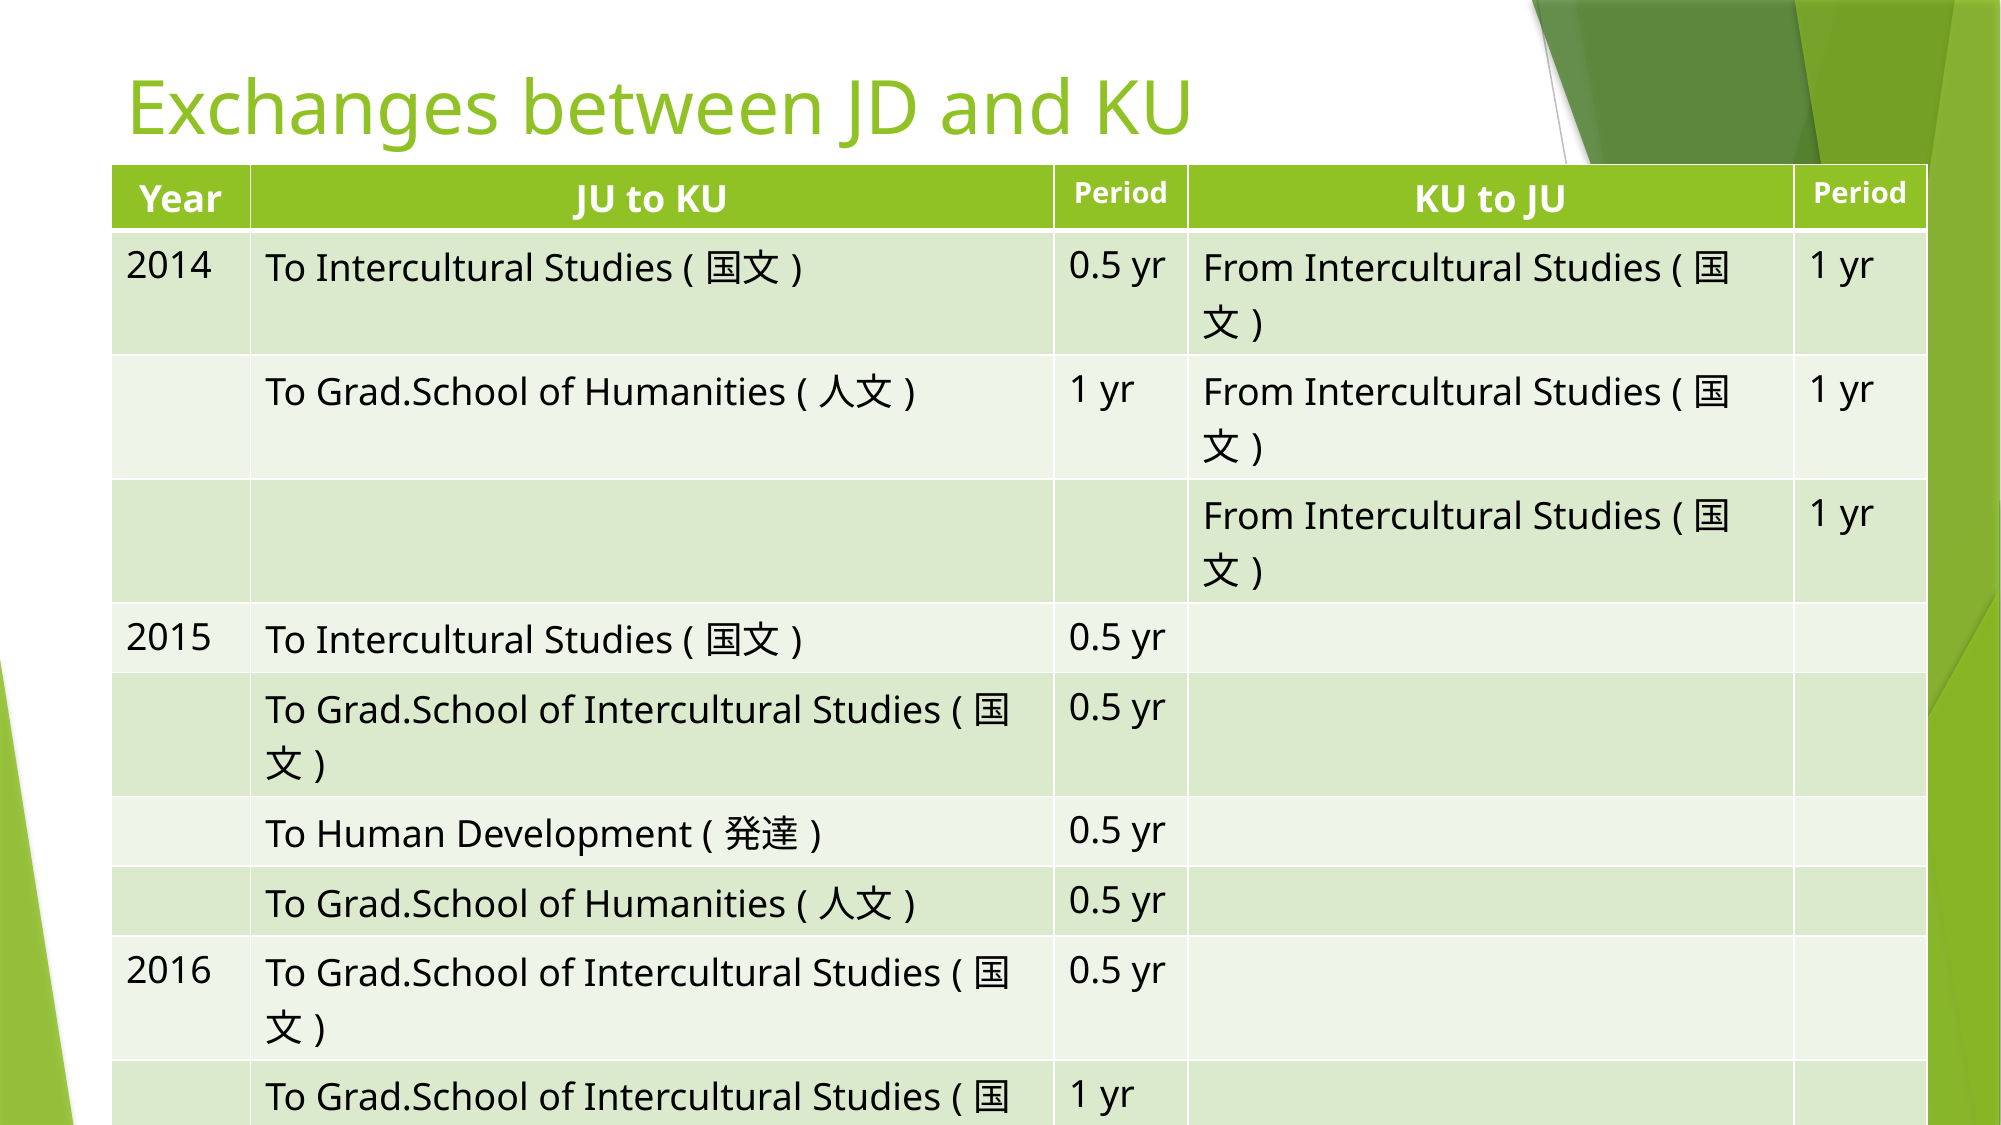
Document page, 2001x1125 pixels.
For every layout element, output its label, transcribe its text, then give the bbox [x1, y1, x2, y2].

table_cell 0.5 yr [1055, 673, 1187, 796]
table_cell 0.5 yr [1055, 937, 1187, 1059]
table_cell [1795, 867, 1926, 935]
table_cell 1 yr [1795, 233, 1926, 354]
table_cell To Intercultural Studies (国文) [251, 233, 1053, 354]
table_cell [1055, 480, 1187, 602]
table_cell [1189, 1061, 1793, 1125]
table_cell 1 yr [1055, 1061, 1187, 1125]
table_cell From Intercultural Studies (国文) [1189, 480, 1793, 602]
table_cell [1189, 867, 1793, 935]
table_cell 2014 [112, 233, 250, 354]
table_cell [112, 673, 250, 796]
table_cell To Human Development (発達) [251, 797, 1053, 865]
table_cell [1189, 604, 1793, 672]
table_cell 1 yr [1795, 356, 1926, 478]
table_cell [1795, 937, 1926, 1059]
table_cell To Grad.School of Humanities (人文) [251, 867, 1053, 935]
title Exchanges between JD and KU [111, 52, 1498, 161]
table_cell 0.5 yr [1055, 233, 1187, 354]
table_cell 0.5 yr [1055, 867, 1187, 935]
table_cell 1 yr [1795, 480, 1926, 602]
table_header Year [112, 165, 250, 228]
table_header KU to JU [1189, 165, 1793, 228]
table_cell To Grad.School of Intercultural Studies (国文) [251, 1061, 1053, 1125]
table_cell 1 yr [1055, 356, 1187, 478]
table_cell [112, 1061, 250, 1125]
table_cell 2015 [112, 604, 250, 672]
table_cell [1189, 673, 1793, 796]
table_cell [112, 867, 250, 935]
table_cell [1795, 604, 1926, 672]
table_cell From Intercultural Studies (国文) [1189, 233, 1793, 354]
table_cell [1795, 797, 1926, 865]
table_cell To Grad.School of Humanities (人文) [251, 356, 1053, 478]
table_cell [112, 356, 250, 478]
table_cell [251, 480, 1053, 602]
table_cell To Grad.School of Intercultural Studies (国文) [251, 673, 1053, 796]
table_cell [112, 480, 250, 602]
table_header JU to KU [251, 165, 1053, 228]
table_cell From Intercultural Studies (国文) [1189, 356, 1793, 478]
table_cell 0.5 yr [1055, 604, 1187, 672]
table_cell [1795, 1061, 1926, 1125]
table_header Period [1055, 165, 1187, 228]
table_cell [1795, 673, 1926, 796]
table_header Period [1795, 165, 1926, 228]
table_cell [1189, 797, 1793, 865]
table_cell [1189, 937, 1793, 1059]
table_cell To Grad.School of Intercultural Studies (国文) [251, 937, 1053, 1059]
table_cell To Intercultural Studies (国文) [251, 604, 1053, 672]
table_cell 0.5 yr [1055, 797, 1187, 865]
table_cell [112, 797, 250, 865]
table_cell 2016 [112, 937, 250, 1059]
